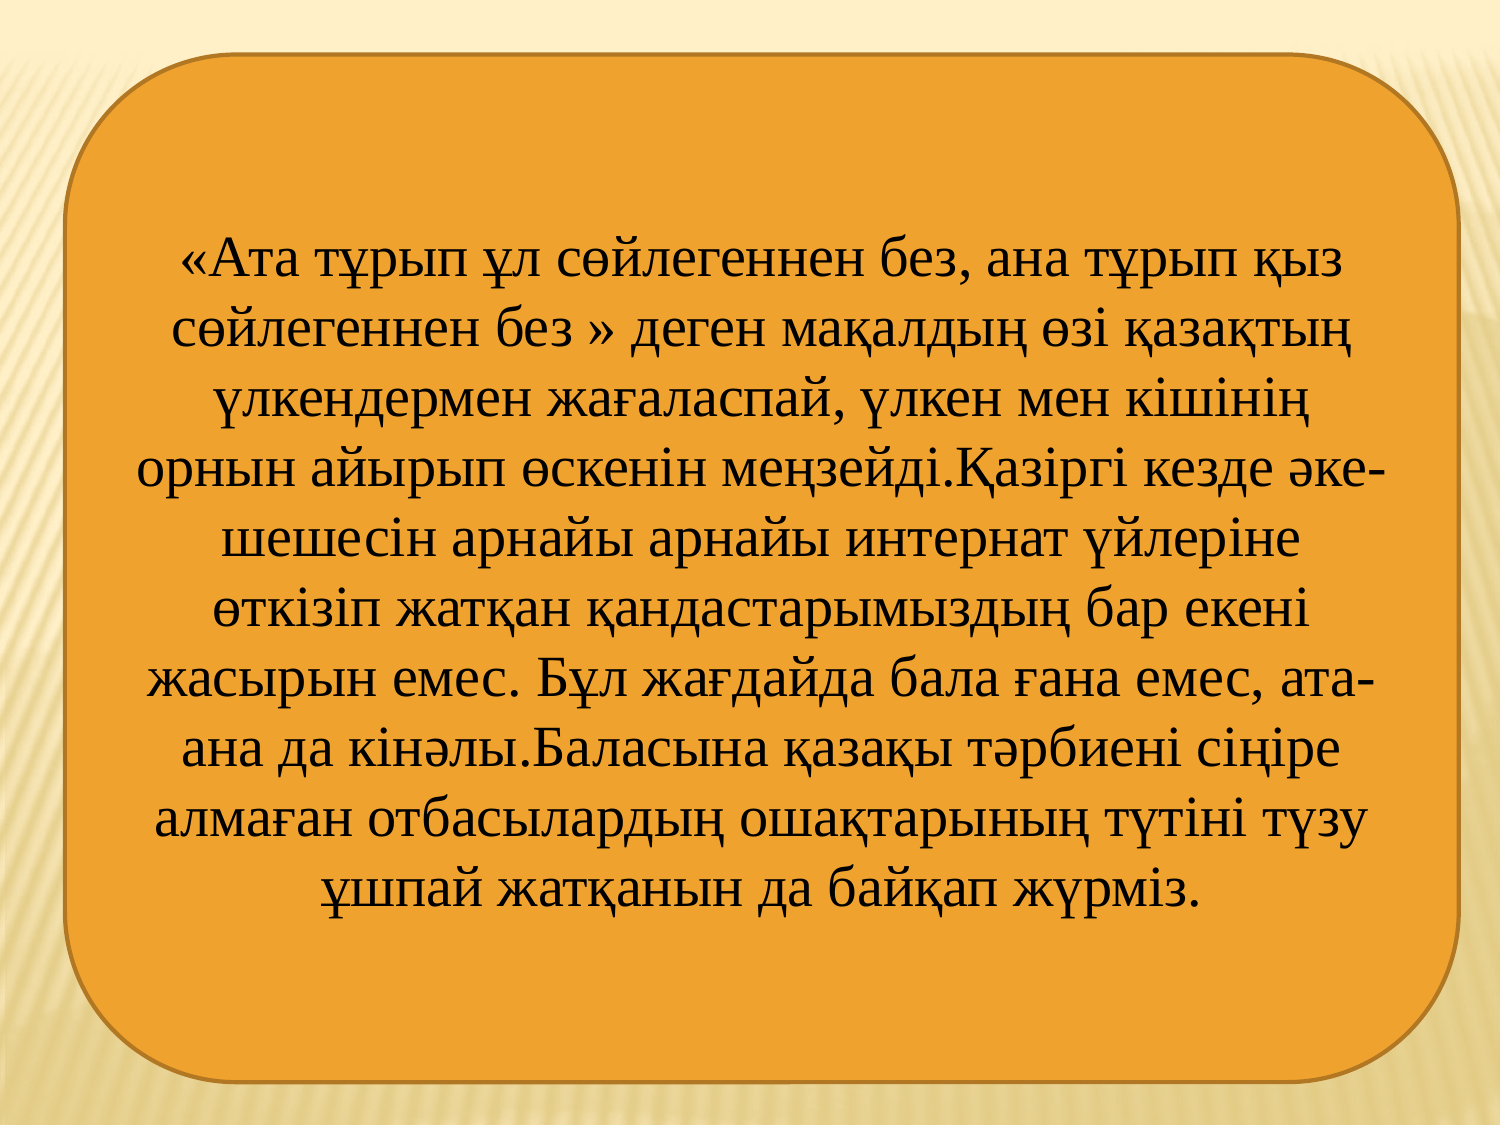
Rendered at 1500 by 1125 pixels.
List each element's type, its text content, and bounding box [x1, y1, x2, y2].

text_box «Ата тұрып ұл сөйлегеннен без, ана тұрып қыз сөйлегеннен без » деген мақалдың өзі қазақтың үлкендермен жағаласпай, үлкен мен кішінің орнын айырып өскенін меңзейді.Қазіргі кезде әке- шешесін арнайы арнайы интернат үйлеріне өткізіп жатқан қандастарымыздың бар екені жасырын емес. Бұл жағдайда бала ғана емес, ата-ана да кінәлы.Баласына қазақы тәрбиені сіңіре алмаған отбасылардың ошақтарының түтіні түзу ұшпай жатқанын да байқап жүрміз. [62, 52, 1461, 1085]
